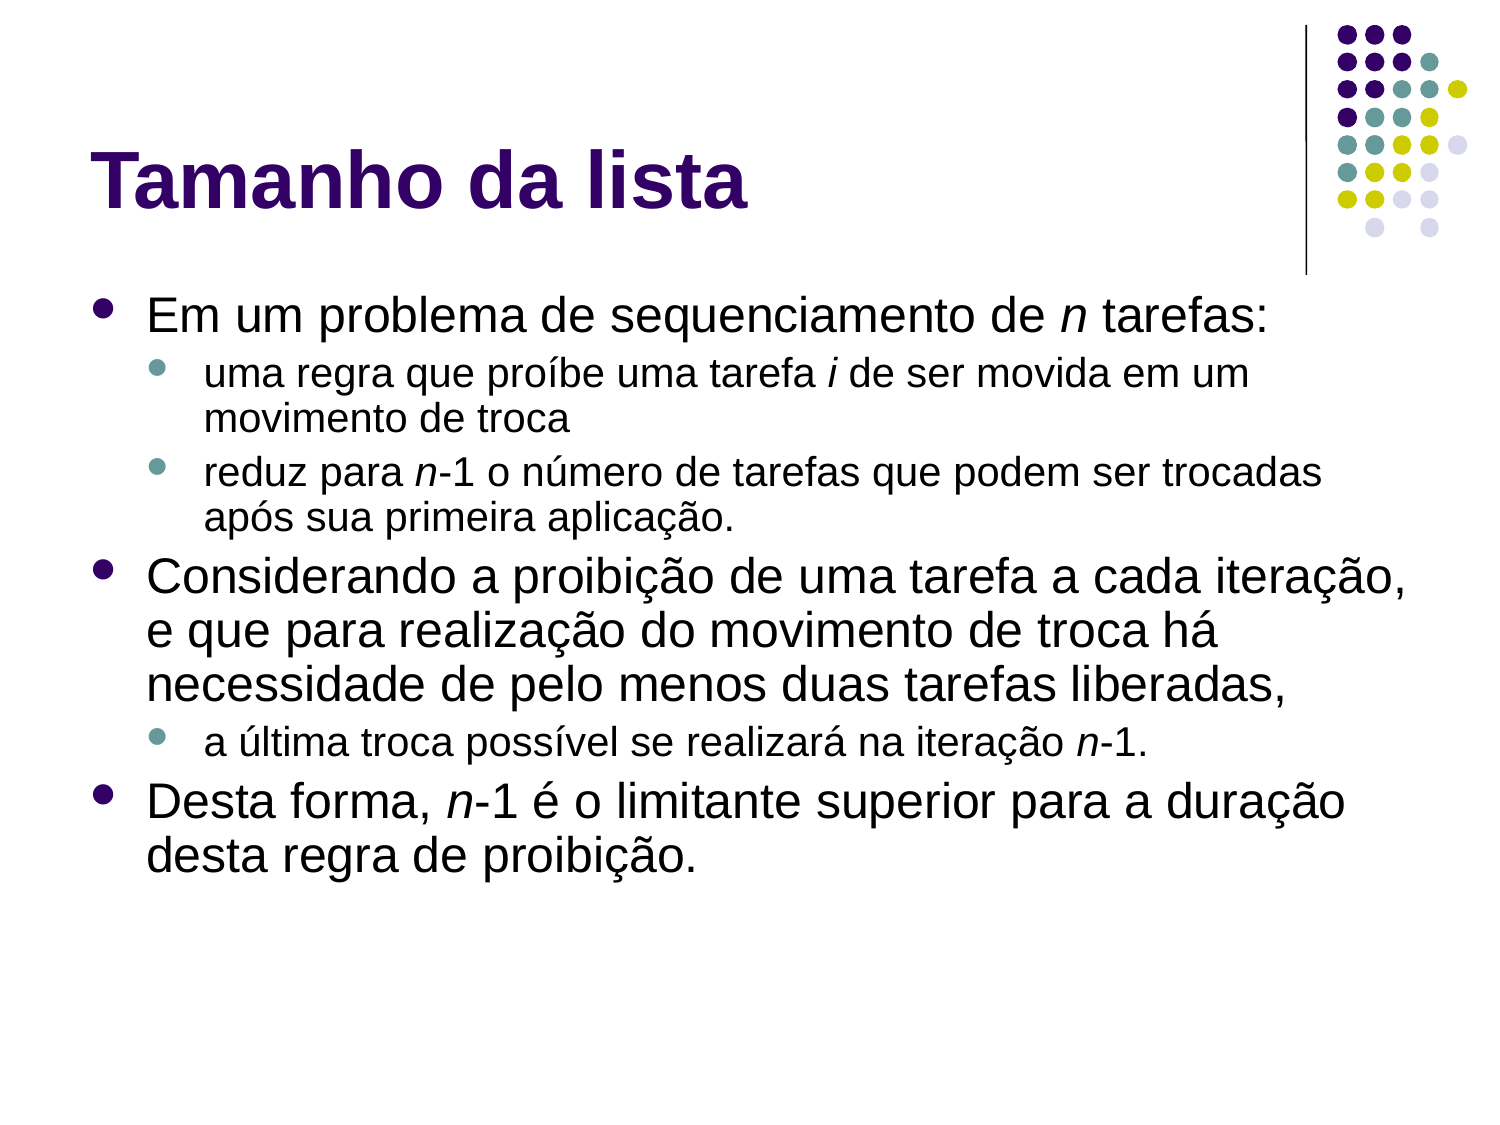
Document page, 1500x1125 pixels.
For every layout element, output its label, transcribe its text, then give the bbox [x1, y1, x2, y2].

list Em um problema de sequenciamento de n tarefas: uma regra que proíbe uma tarefa i de ser movida em um movimento de troca reduz para n-1 o número de tarefas que podem ser trocadas após sua primeira aplicação. Considerando a proibição de uma tarefa a cada iteração, e que para realização do movimento de troca há necessidade de pelo menos duas tarefas liberadas, a última troca possível se realizará na iteração n-1. Desta forma, n-1 é o limitante superior para a duração desta regra de proibição. [75, 282, 1425, 1006]
title Tamanho da lista [75, 20, 1313, 233]
